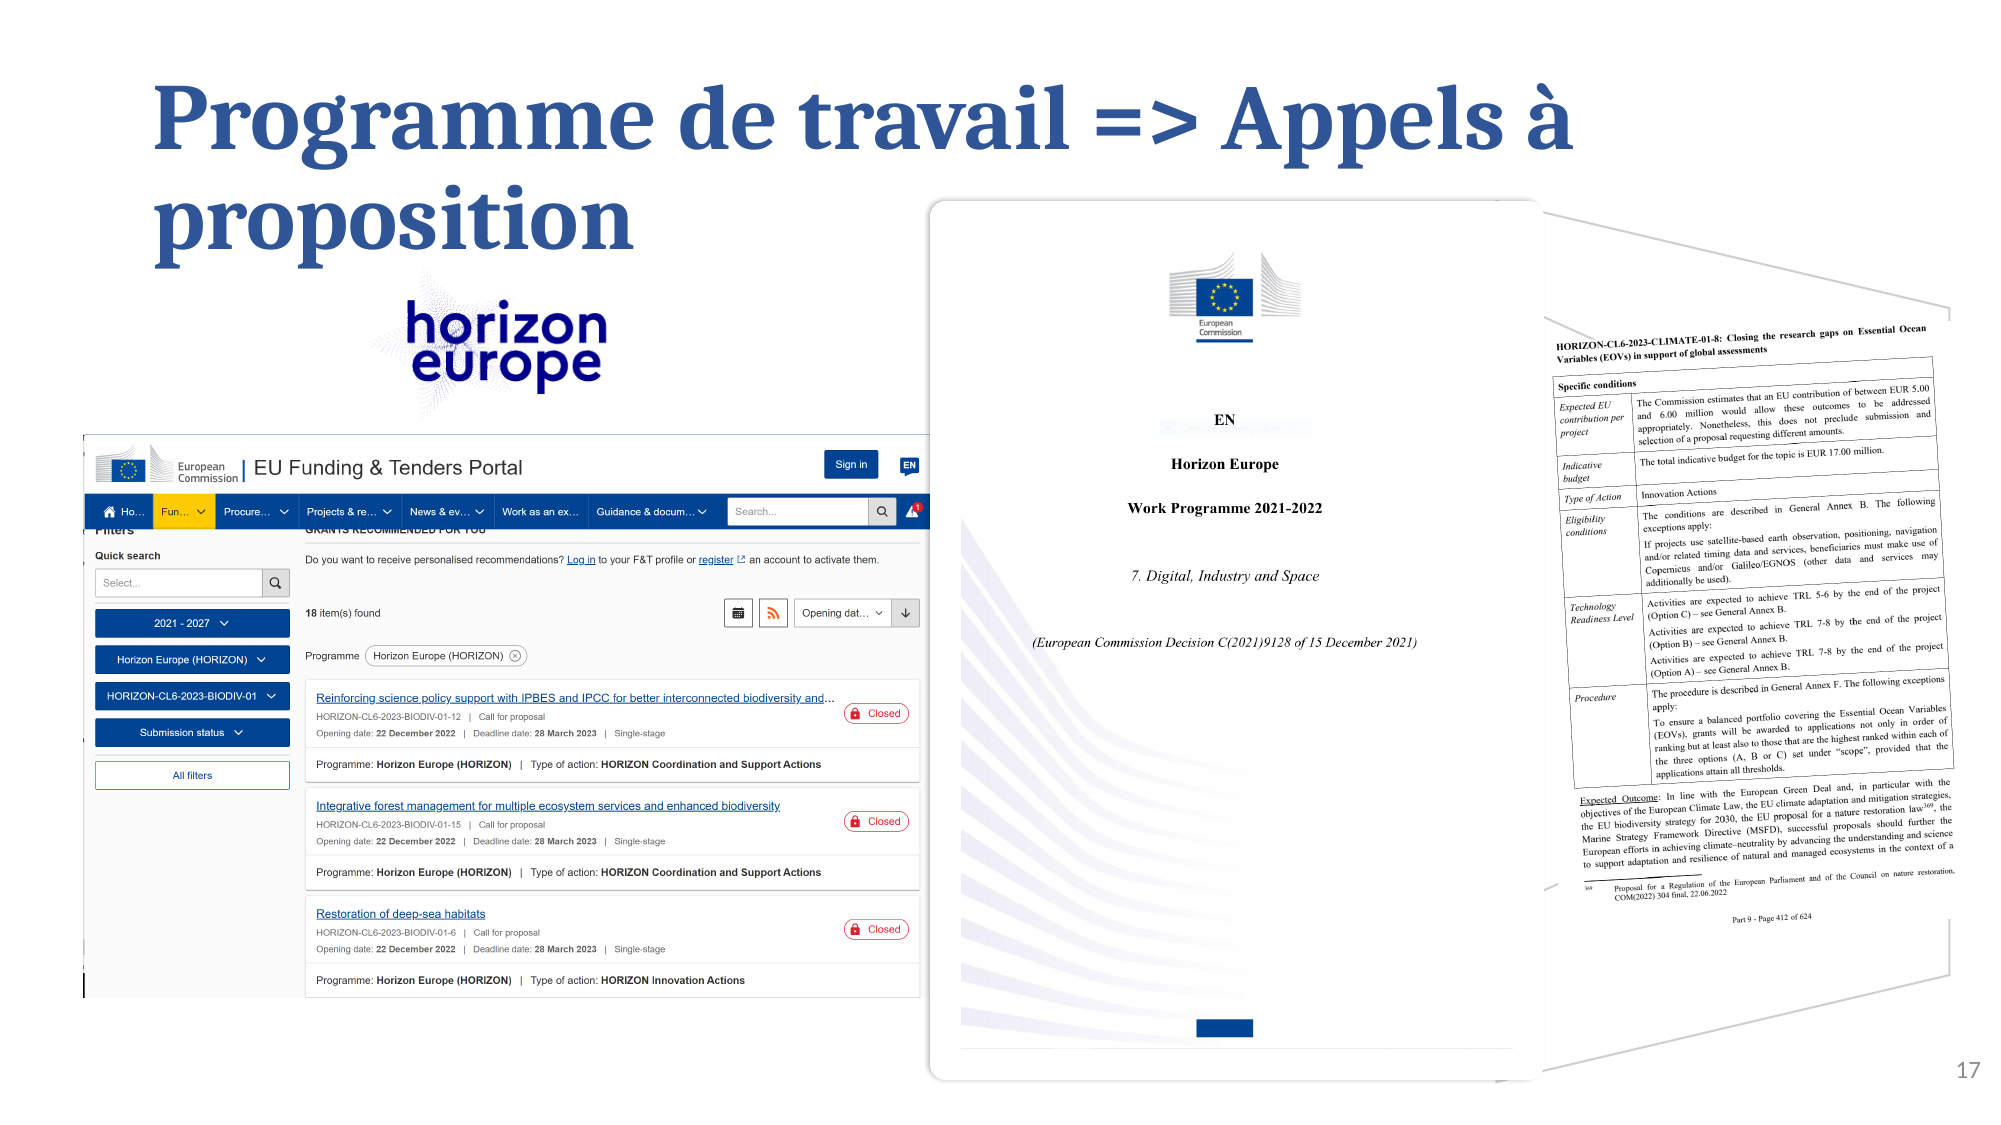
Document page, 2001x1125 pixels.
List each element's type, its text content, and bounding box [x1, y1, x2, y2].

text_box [1306, 201, 1968, 1082]
title Programme de travail => Appels à proposition [137, 59, 1863, 278]
slide_number 17 [1546, 1038, 1997, 1099]
picture [83, 243, 939, 998]
picture [961, 232, 1513, 1049]
